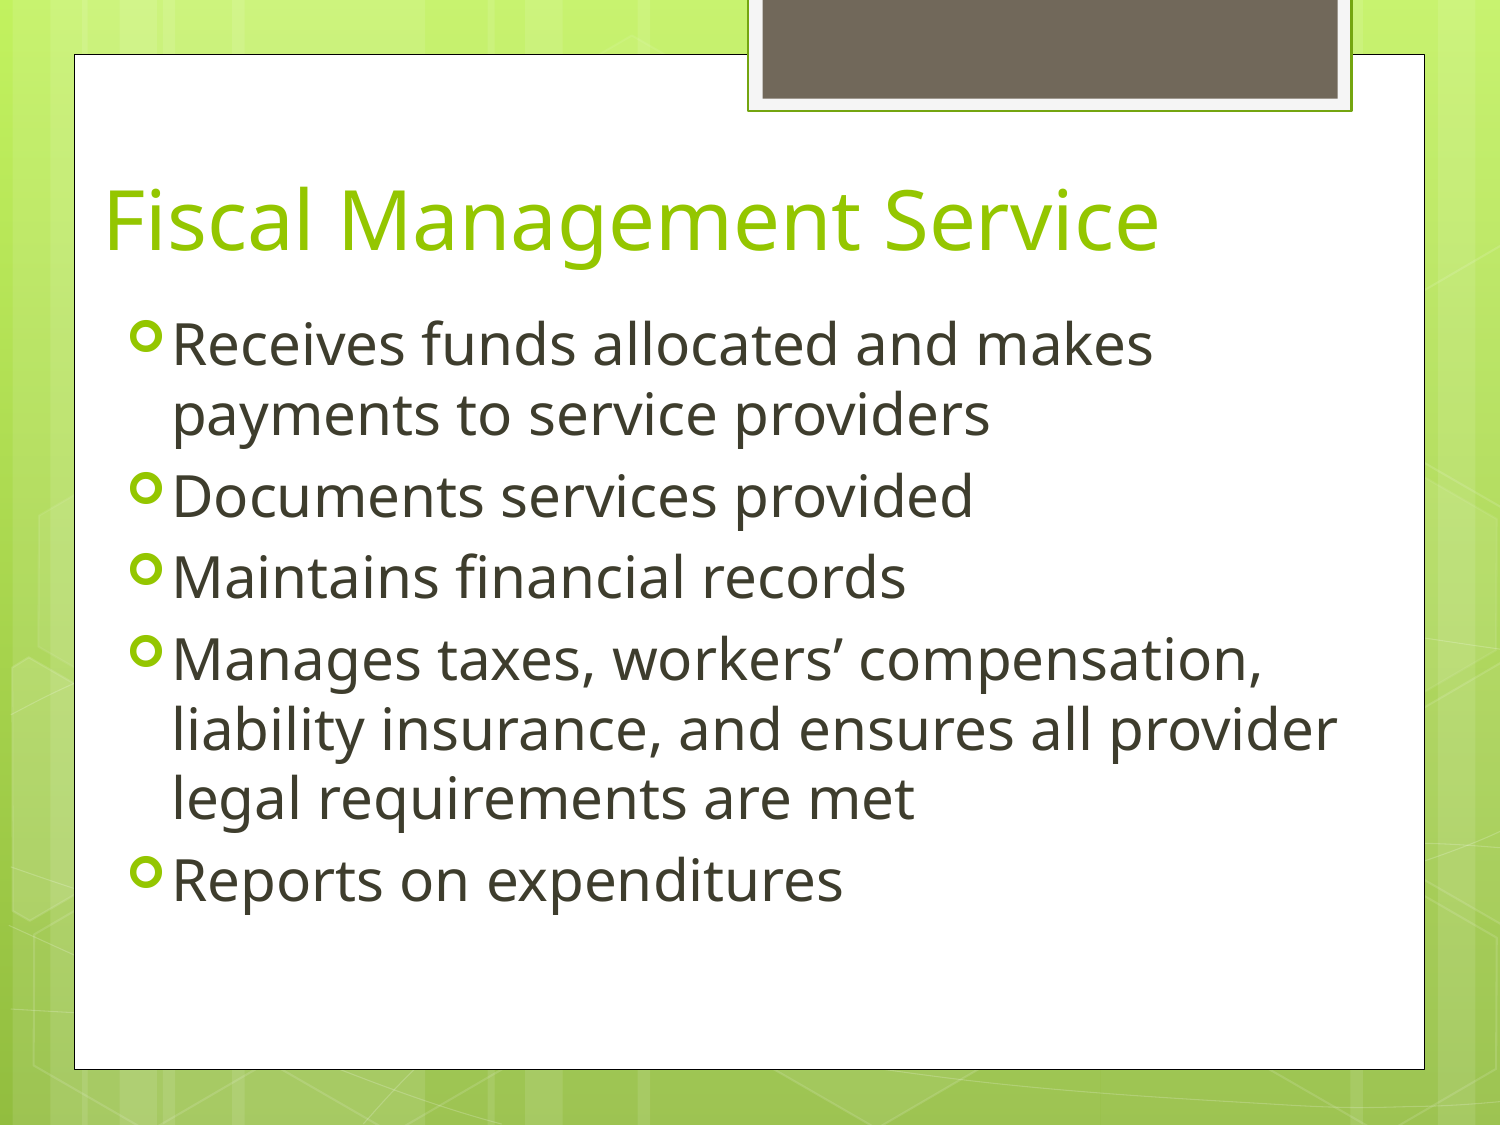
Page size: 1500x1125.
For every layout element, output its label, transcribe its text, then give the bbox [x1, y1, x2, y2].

list Receives funds allocated and makes payments to service providers Documents services provided Maintains financial records Manages taxes, workers’ compensation, liability insurance, and ensures all provider legal requirements are met Reports on expenditures [99, 299, 1450, 1125]
title Fiscal Management Service [87, 112, 1438, 275]
